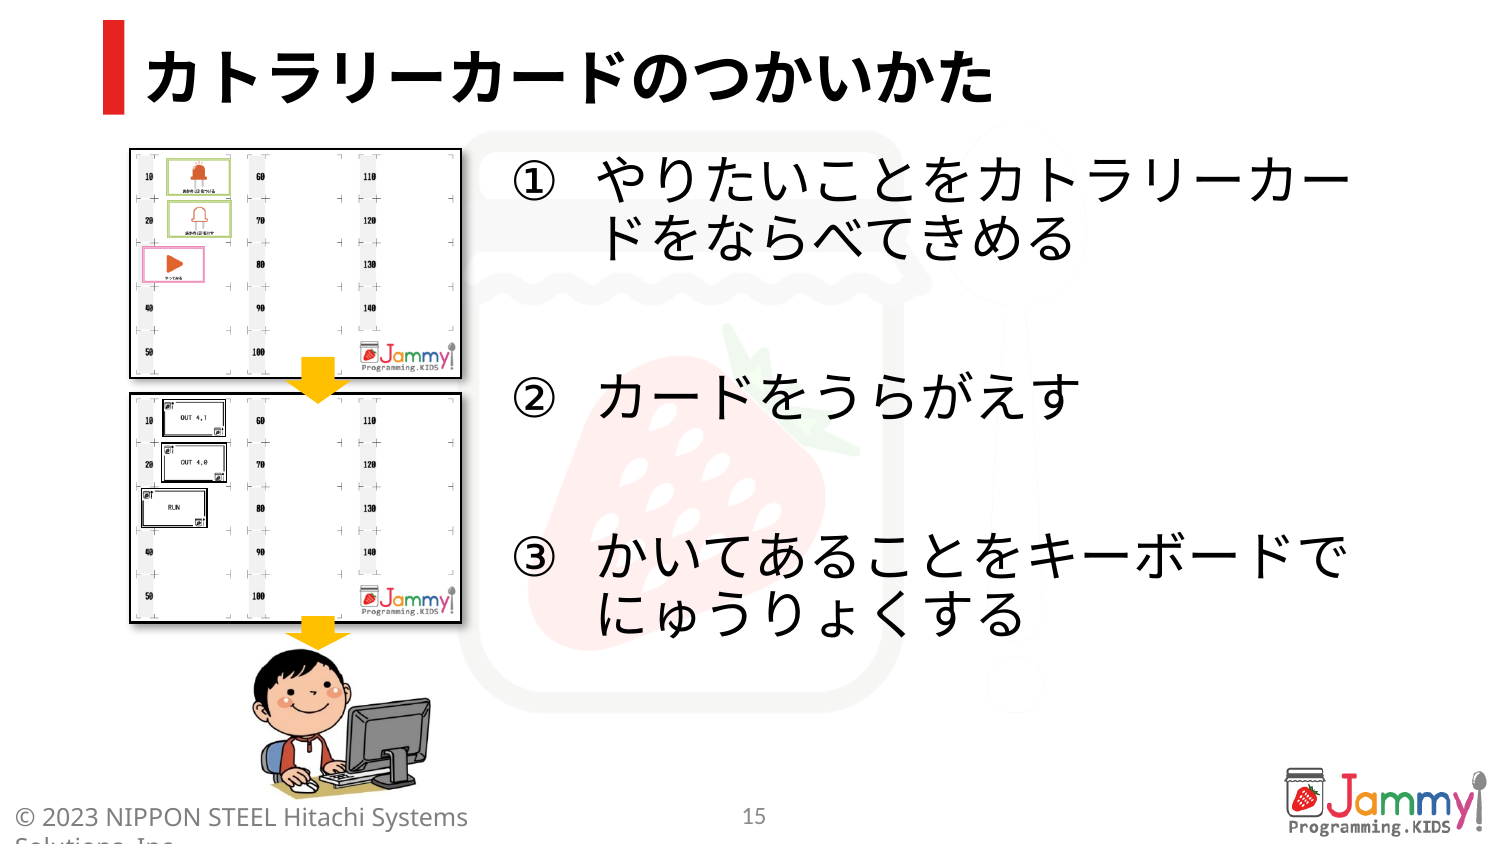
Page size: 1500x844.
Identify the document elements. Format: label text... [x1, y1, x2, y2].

picture [1281, 763, 1490, 837]
list やりたいことをカトラリーカードをならべてきめる カードをうらがえす かいてあることをキーボードでにゅうりょくする [495, 145, 1424, 725]
title カトラリーカードのつかいかた [124, 22, 1397, 113]
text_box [130, 150, 461, 800]
slide_number 15 [585, 794, 923, 835]
